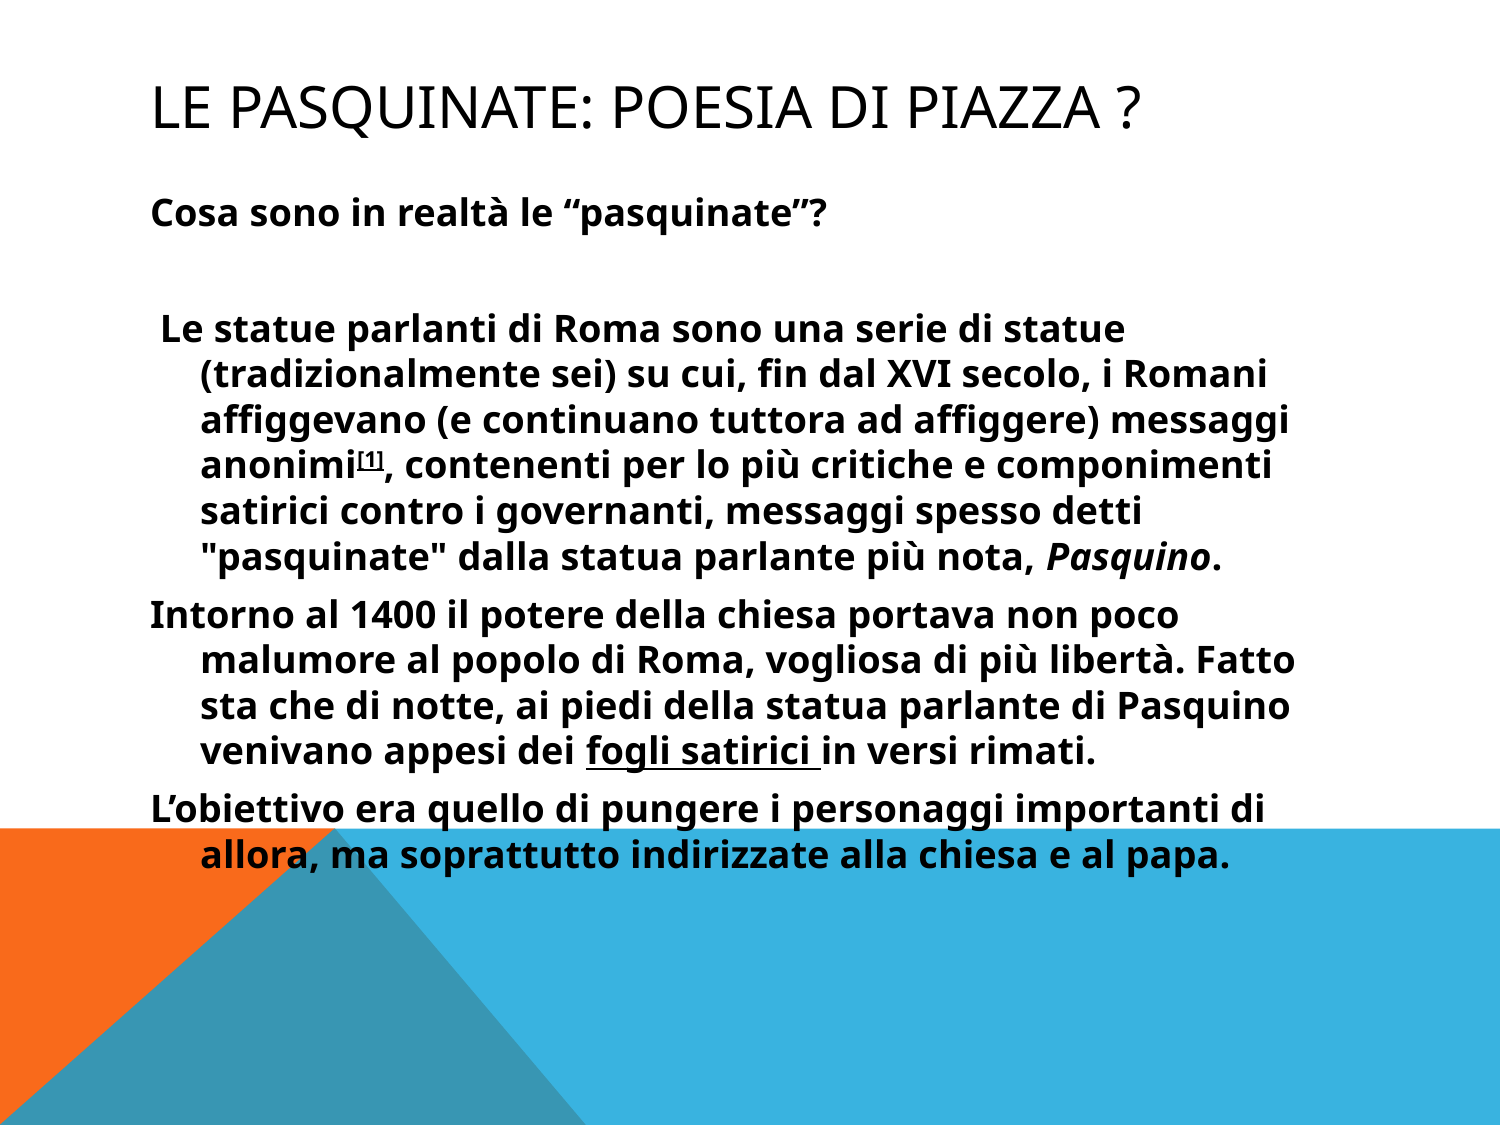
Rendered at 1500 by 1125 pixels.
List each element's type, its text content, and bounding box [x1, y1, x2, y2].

title Le pasquinate: poesia di piazza ? [135, 60, 1369, 150]
list Cosa sono in realtà le “pasquinate”? Le statue parlanti di Roma sono una serie di statue (tradizionalmente sei) su cui, fin dal XVI secolo, i Romani affiggevano (e continuano tuttora ad affiggere) messaggi anonimi[1], contenenti per lo più critiche e componimenti satirici contro i governanti, messaggi spesso detti "pasquinate" dalla statua parlante più nota, Pasquino. Intorno al 1400 il potere della chiesa portava non poco malumore al popolo di Roma, vogliosa di più libertà. Fatto sta che di notte, ai piedi della statua parlante di Pasquino venivano appesi dei fogli satirici in versi rimati. L’obiettivo era quello di pungere i personaggi importanti di allora, ma soprattutto indirizzate alla chiesa e al papa. [135, 180, 1369, 953]
